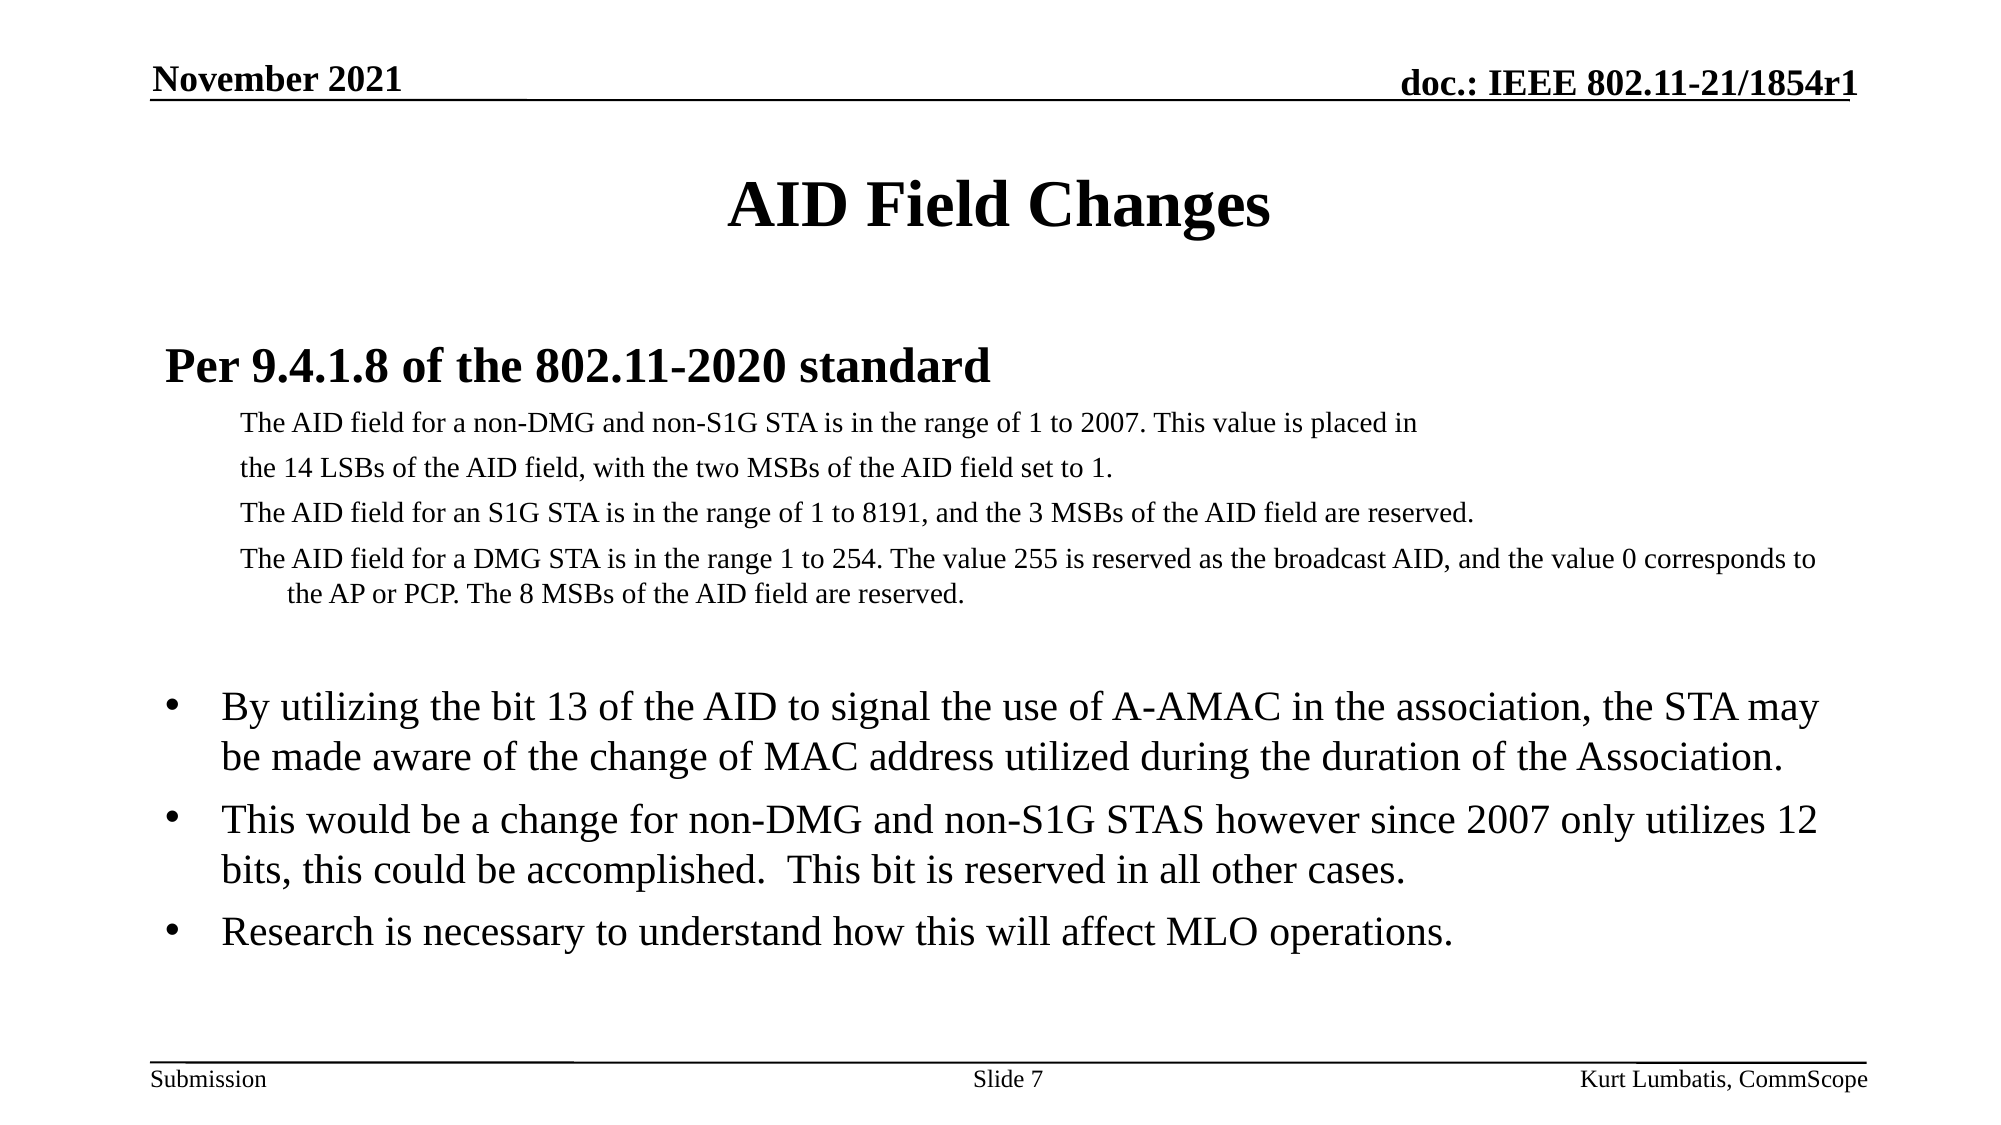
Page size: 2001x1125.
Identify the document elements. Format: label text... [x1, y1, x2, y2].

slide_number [152, 54, 563, 100]
footer Kurt Lumbatis, CommScope [1171, 1061, 1869, 1093]
slide_number Slide 7 [950, 1061, 1067, 1123]
list Per 9.4.1.8 of the 802.11-2020 standard The AID field for a non-DMG and non-S1G STA is in the range of 1 to 2007. This value is placed in the 14 LSBs of the AID field, with the two MSBs of the AID field set to 1. The AID field for an S1G STA is in the range of 1 to 8191, and the 3 MSBs of the AID field are reserved. The AID field for a DMG STA is in the range 1 to 254. The value 255 is reserved as the broadcast AID, and the value 0 corresponds to the AP or PCP. The 8 MSBs of the AID field are reserved. By utilizing the bit 13 of the AID to signal the use of A-AMAC in the association, the STA may be made aware of the change of MAC address utilized during the duration of the Association. This would be a change for non-DMG and non-S1G STAS however since 2007 only utilizes 12 bits, this could be accomplished. This bit is reserved in all other cases. Research is necessary to understand how this will affect MLO operations. [149, 324, 1850, 1000]
title AID Field Changes [149, 112, 1850, 288]
